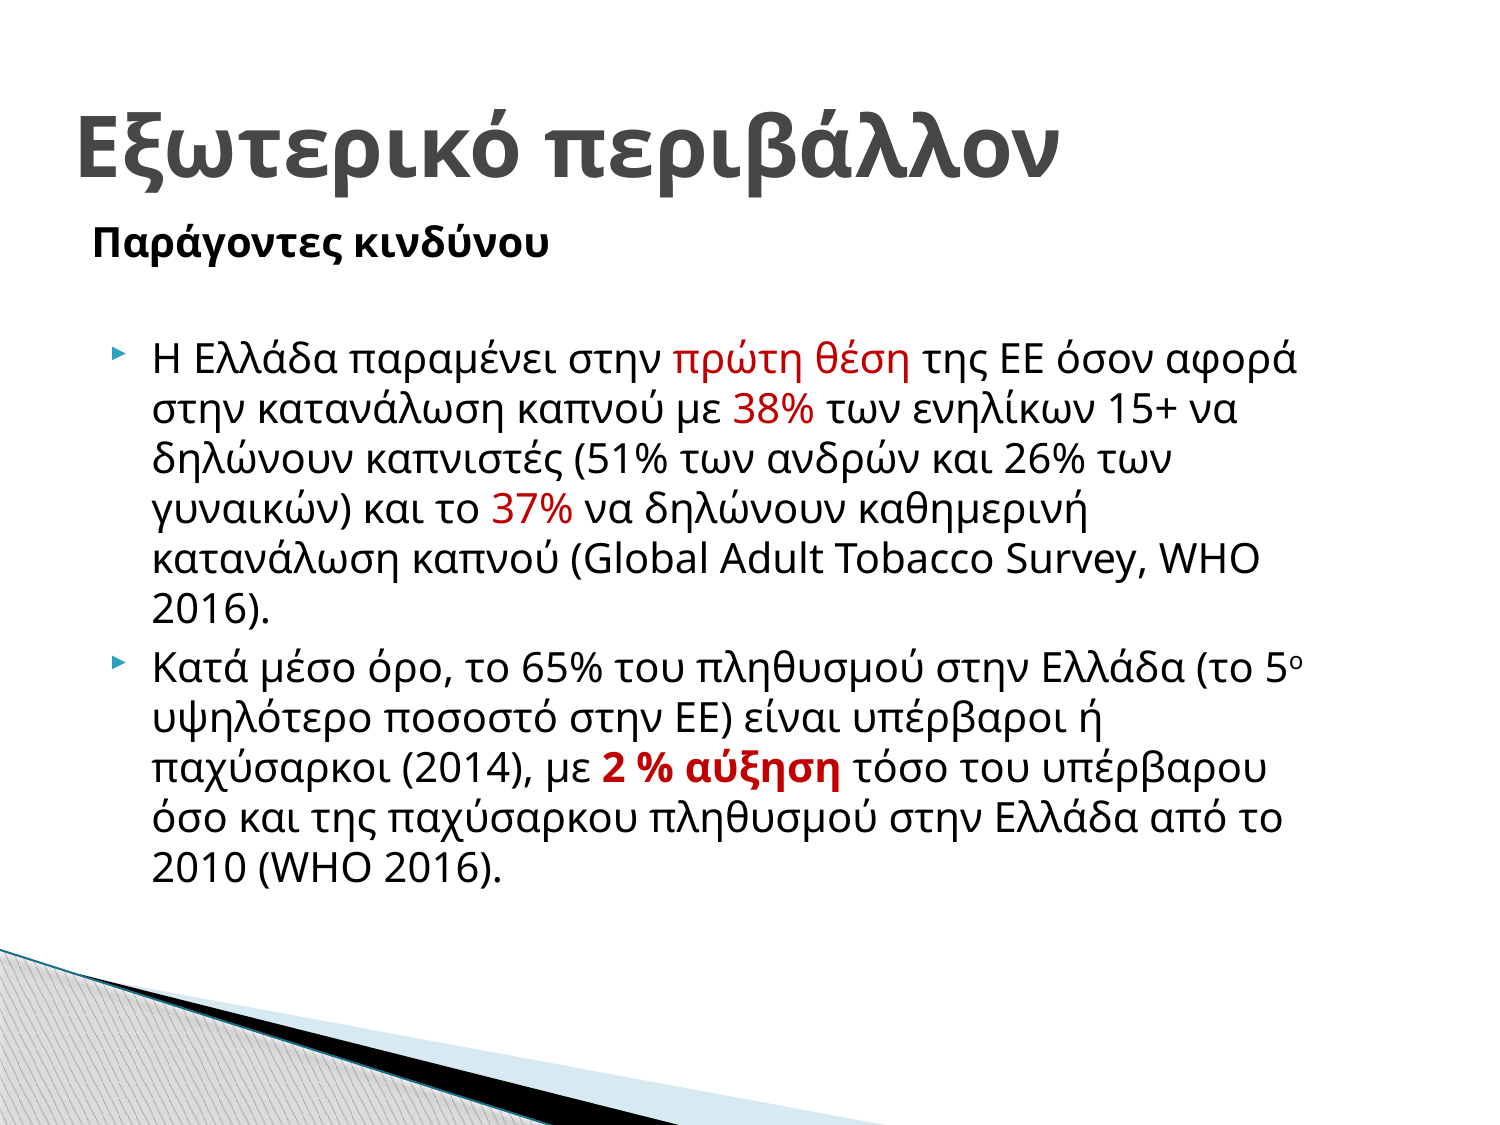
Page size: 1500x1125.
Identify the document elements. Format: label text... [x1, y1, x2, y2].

list Παράγοντες κινδύνου Η Ελλάδα παραμένει στην πρώτη θέση της ΕΕ όσον αφορά στην κατανάλωση καπνού με 38% των ενηλίκων 15+ να δηλώνουν καπνιστές (51% των ανδρών και 26% των γυναικών) και το 37% να δηλώνουν καθημερινή κατανάλωση καπνού (Global Adult Tobacco Survey, WHO 2016). Κατά μέσο όρο, το 65% του πληθυσμού στην Ελλάδα (το 5ο υψηλότερο ποσοστό στην ΕΕ) είναι υπέρβαροι ή παχύσαρκοι (2014), με 2 % αύξηση τόσο του υπέρβαρου όσο και της παχύσαρκου πληθυσμού στην Ελλάδα από το 2010 (WHO 2016). [76, 208, 1336, 961]
title Εξωτερικό περιβάλλον [58, 35, 1100, 252]
